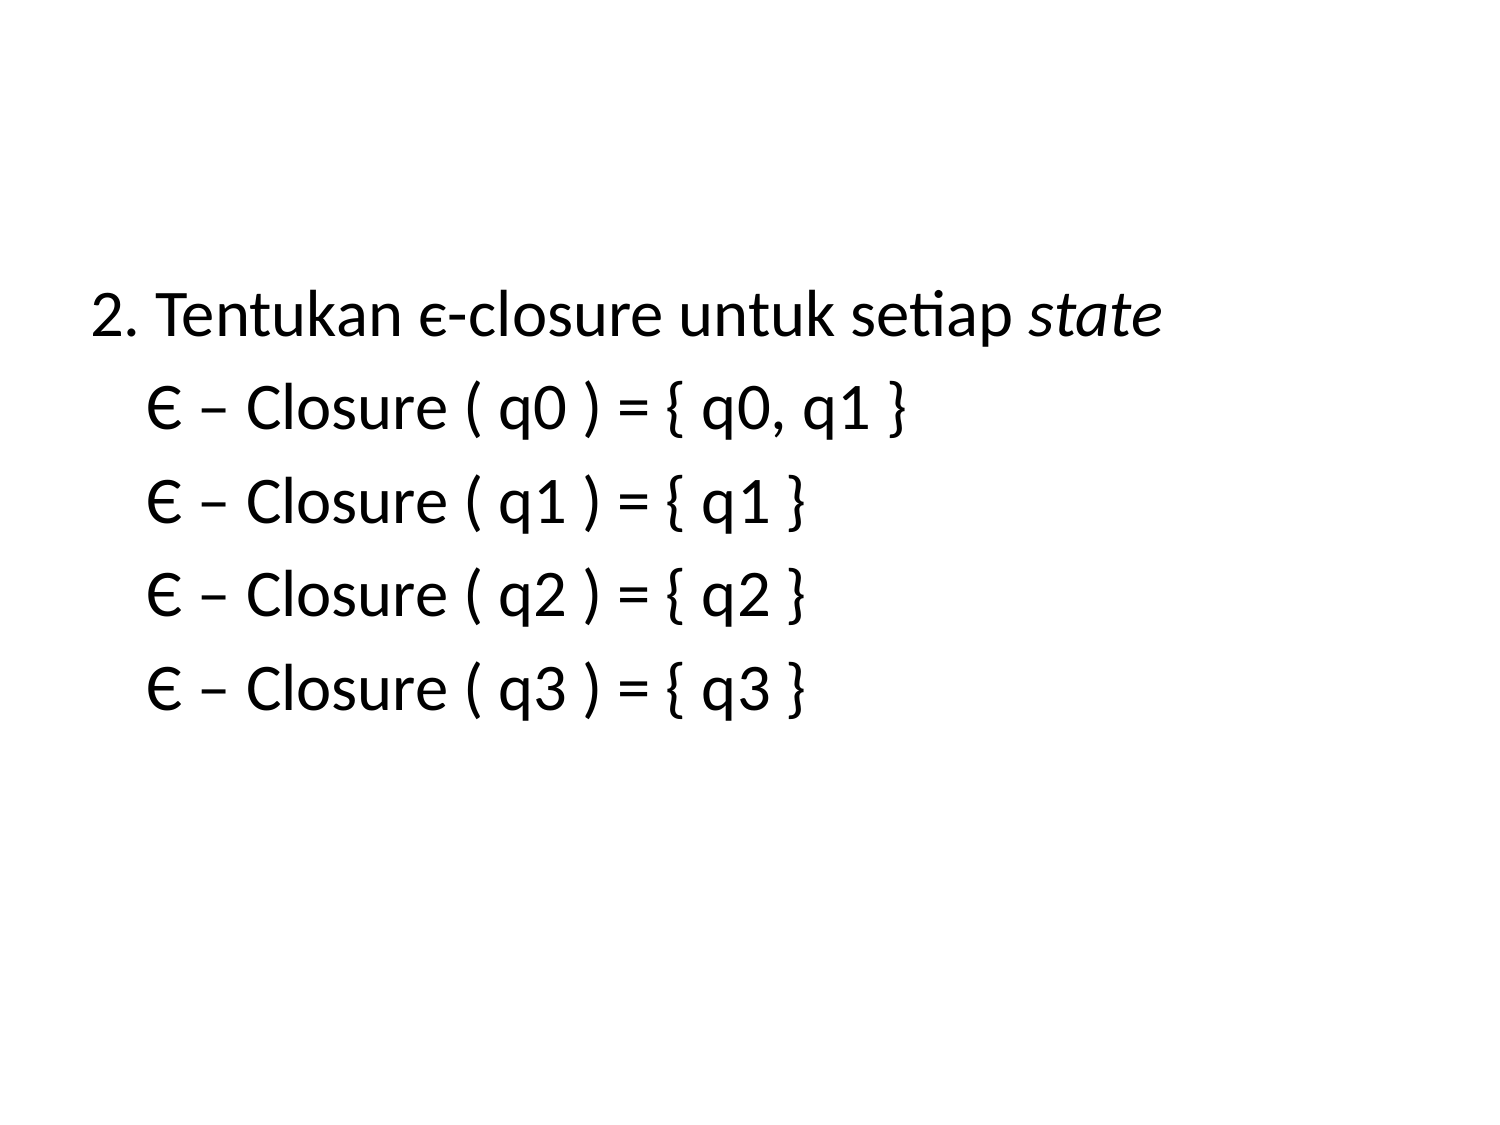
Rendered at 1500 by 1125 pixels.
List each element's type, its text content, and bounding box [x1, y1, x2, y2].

list 2. Tentukan є-closure untuk setiap state Є – Closure ( q0 ) = { q0, q1 } Є – Closure ( q1 ) = { q1 } Є – Closure ( q2 ) = { q2 } Є – Closure ( q3 ) = { q3 } [75, 262, 1425, 1005]
